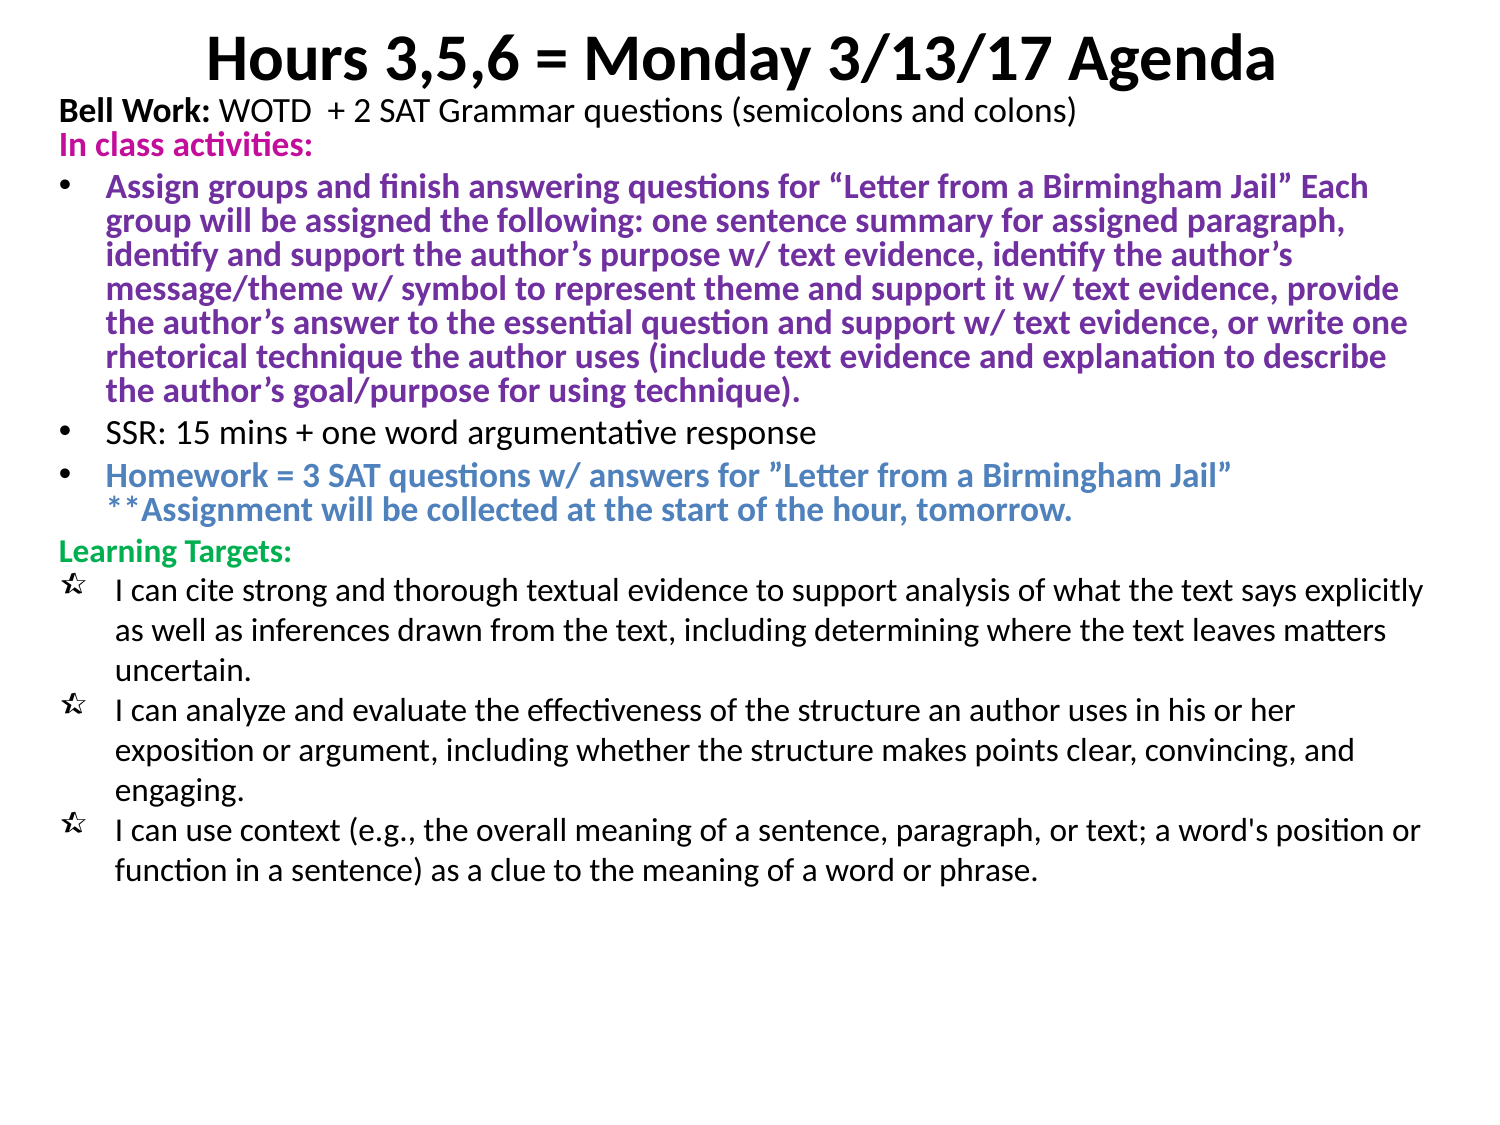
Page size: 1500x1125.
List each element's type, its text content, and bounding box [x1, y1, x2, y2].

list Bell Work: WOTD + 2 SAT Grammar questions (semicolons and colons) In class activities: Assign groups and finish answering questions for “Letter from a Birmingham Jail” Each group will be assigned the following: one sentence summary for assigned paragraph, identify and support the author’s purpose w/ text evidence, identify the author’s message/theme w/ symbol to represent theme and support it w/ text evidence, provide the author’s answer to the essential question and support w/ text evidence, or write one rhetorical technique the author uses (include text evidence and explanation to describe the author’s goal/purpose for using technique). SSR: 15 mins + one word argumentative response Homework = 3 SAT questions w/ answers for ”Letter from a Birmingham Jail” **Assignment will be collected at the start of the hour, tomorrow. Learning Targets: I can cite strong and thorough textual evidence to support analysis of what the text says explicitly as well as inferences drawn from the text, including determining where the text leaves matters uncertain. I can analyze and evaluate the effectiveness of the structure an author uses in his or her exposition or argument, including whether the structure makes points clear, convincing, and engaging. I can use context (e.g., the overall meaning of a sentence, paragraph, or text; a word's position or function in a sentence) as a clue to the meaning of a word or phrase. [43, 87, 1457, 963]
title Hours 3,5,6 = Monday 3/13/17 Agenda [112, 8, 1388, 87]
